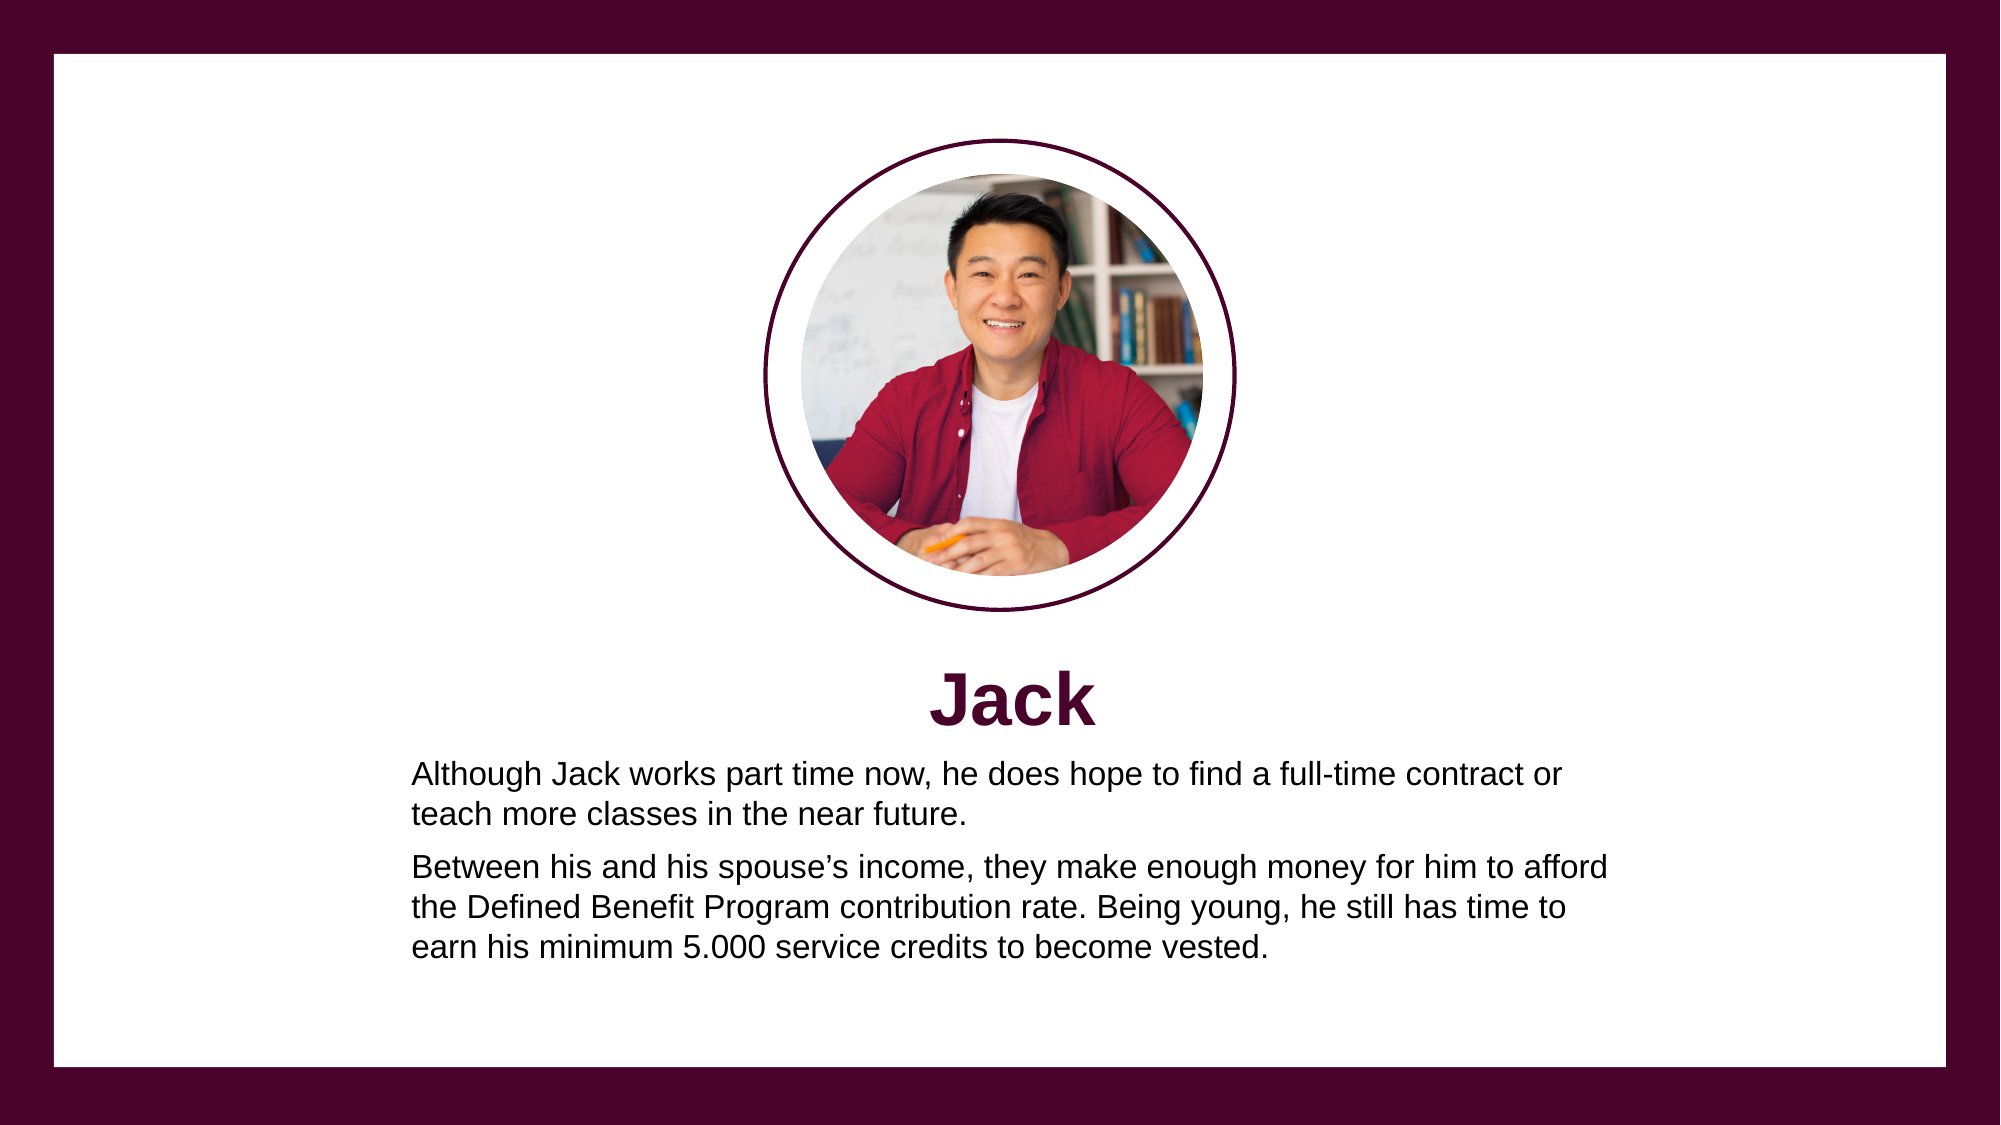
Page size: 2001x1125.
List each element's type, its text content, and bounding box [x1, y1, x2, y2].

text_box [53, 53, 1947, 1068]
text_box Jack Although Jack works part time now, he does hope to find a full-time contract or teach more classes in the near future. Between his and his spouse’s income, they make enough money for him to afford the Defined Benefit Program contribution rate. Being young, he still has time to earn his minimum 5.000 service credits to become vested. [396, 642, 1629, 973]
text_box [765, 140, 1235, 610]
